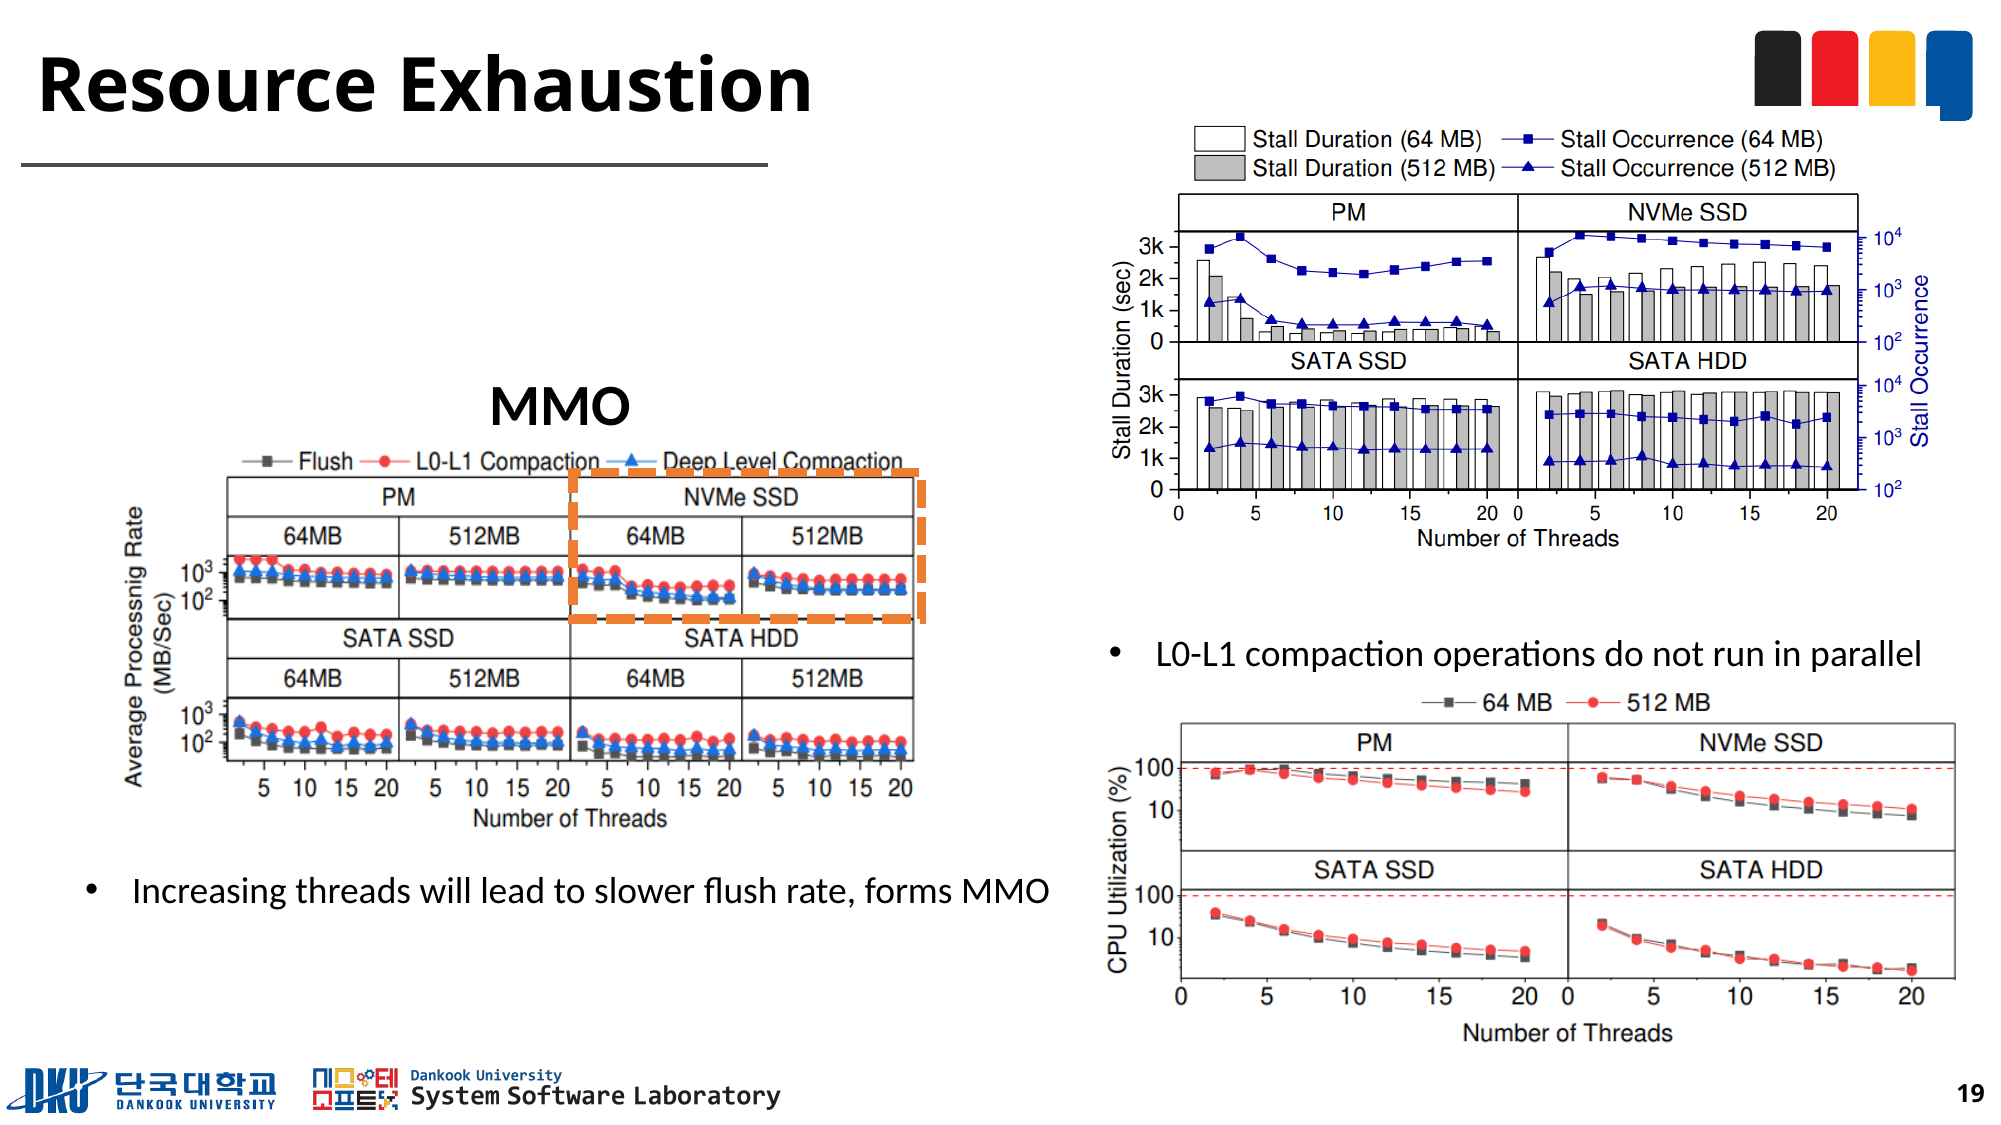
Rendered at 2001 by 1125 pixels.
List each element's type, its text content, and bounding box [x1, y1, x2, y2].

picture [92, 445, 941, 860]
text_box L0-L1 compaction operations do not run in parallel [1094, 621, 2000, 682]
slide_number 19 [1550, 1064, 2000, 1125]
title Resource Exhaustion [21, 28, 1725, 145]
picture [1075, 682, 1977, 1058]
text_box MMO [466, 359, 655, 445]
picture [0, 1057, 285, 1119]
picture [1094, 106, 1940, 563]
text_box Increasing threads will lead to slower flush rate, forms MMO [70, 859, 1075, 919]
picture [304, 1058, 837, 1125]
